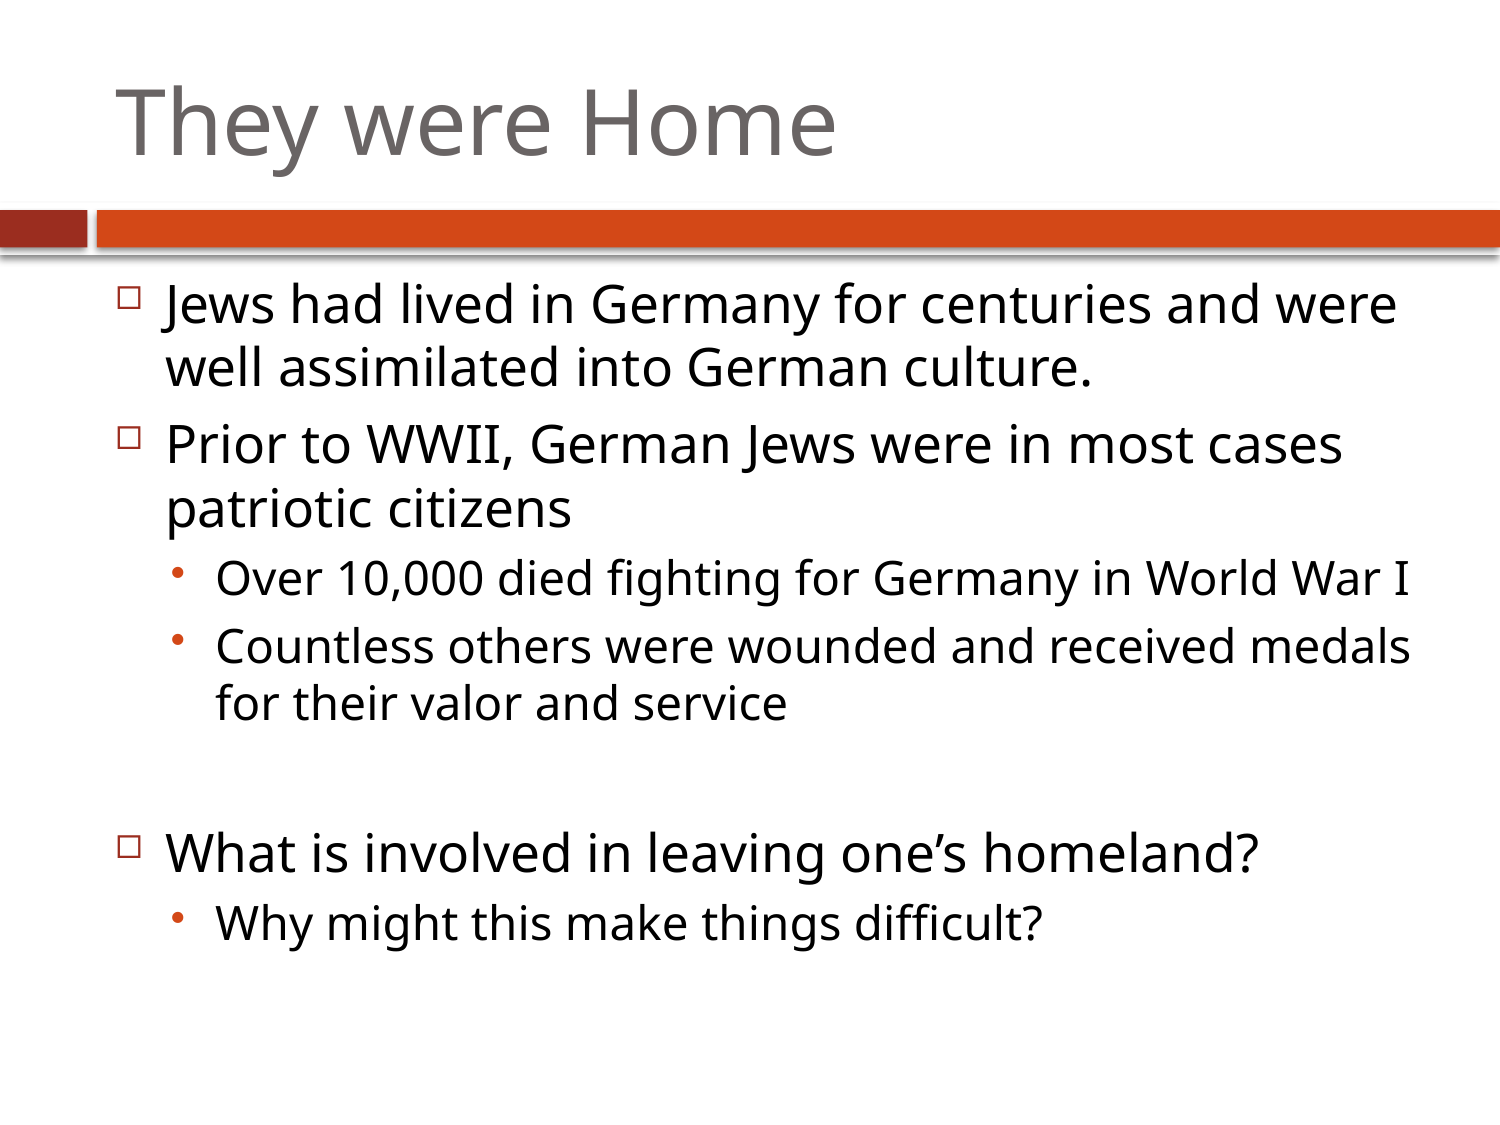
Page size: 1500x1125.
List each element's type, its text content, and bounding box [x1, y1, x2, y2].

list Jews had lived in Germany for centuries and were well assimilated into German culture. Prior to WWII, German Jews were in most cases patriotic citizens Over 10,000 died fighting for Germany in World War I Countless others were wounded and received medals for their valor and service What is involved in leaving one’s homeland? Why might this make things difficult? [100, 262, 1438, 1000]
title They were Home [100, 37, 1438, 200]
